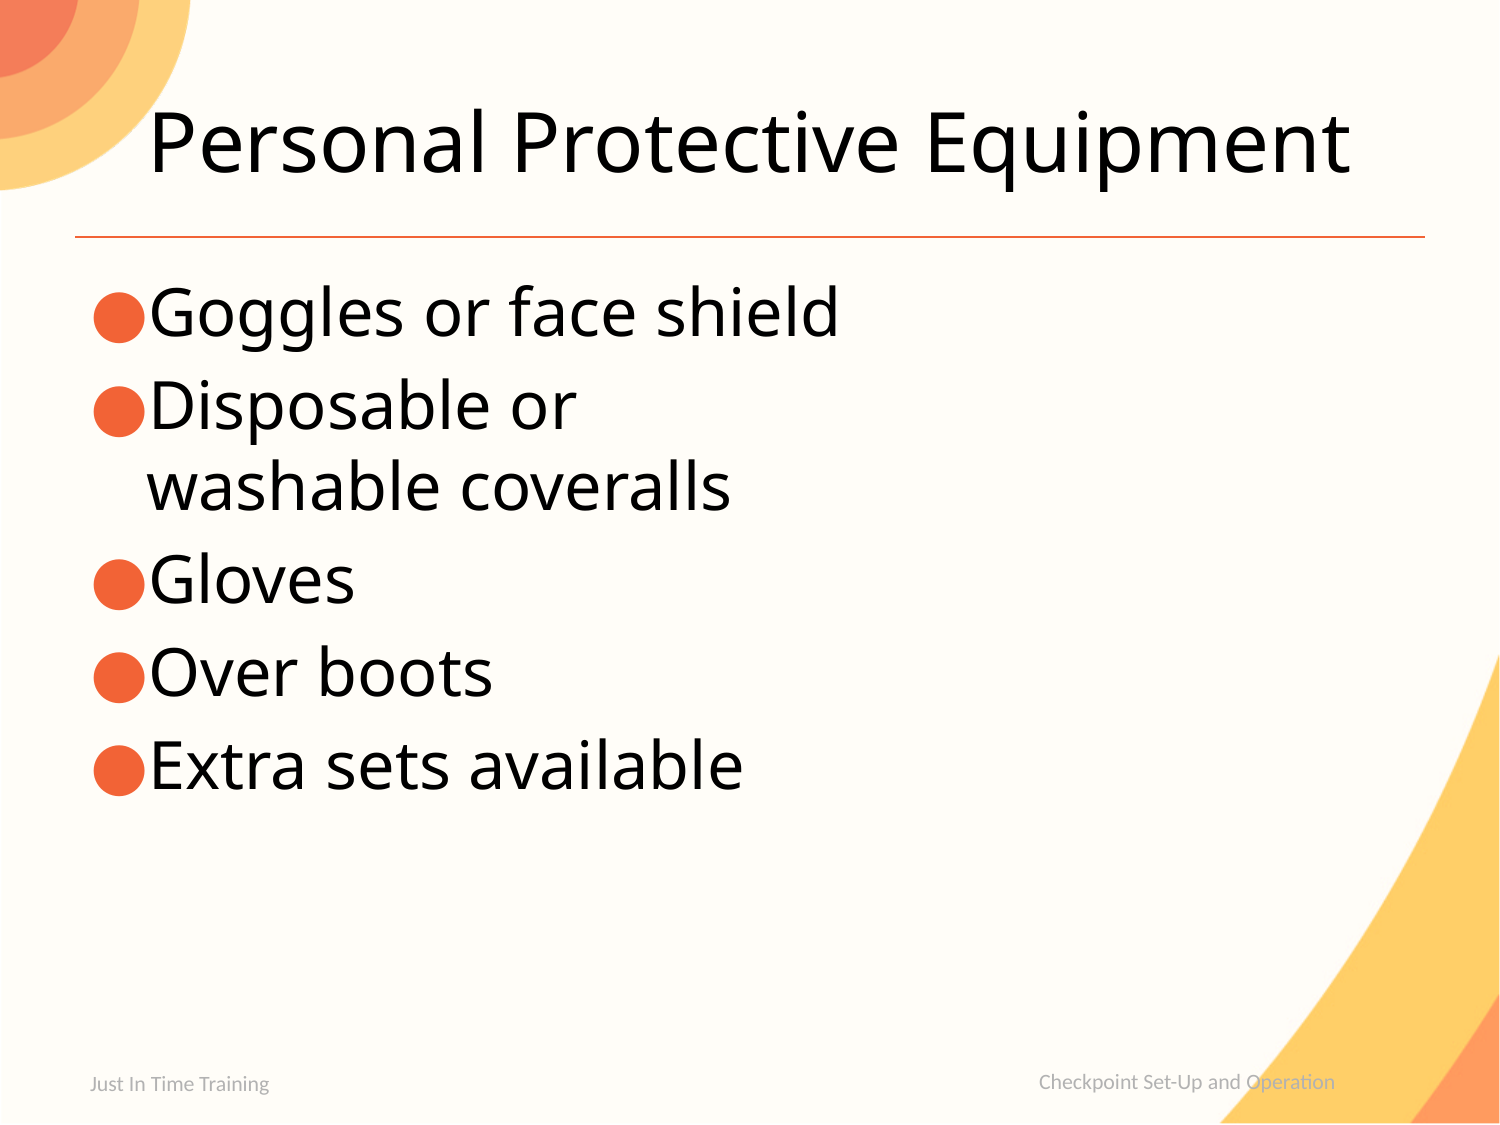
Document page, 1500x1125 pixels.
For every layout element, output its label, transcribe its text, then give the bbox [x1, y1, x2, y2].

picture [0, 0, 1500, 1125]
title Personal Protective Equipment [75, 45, 1425, 233]
slide_number Just In Time Training [75, 1062, 425, 1103]
list Goggles or face shield Disposable or washable coveralls Gloves Over boots Extra sets available [75, 262, 1425, 1025]
footer Checkpoint Set-Up and Operation [950, 1062, 1425, 1100]
